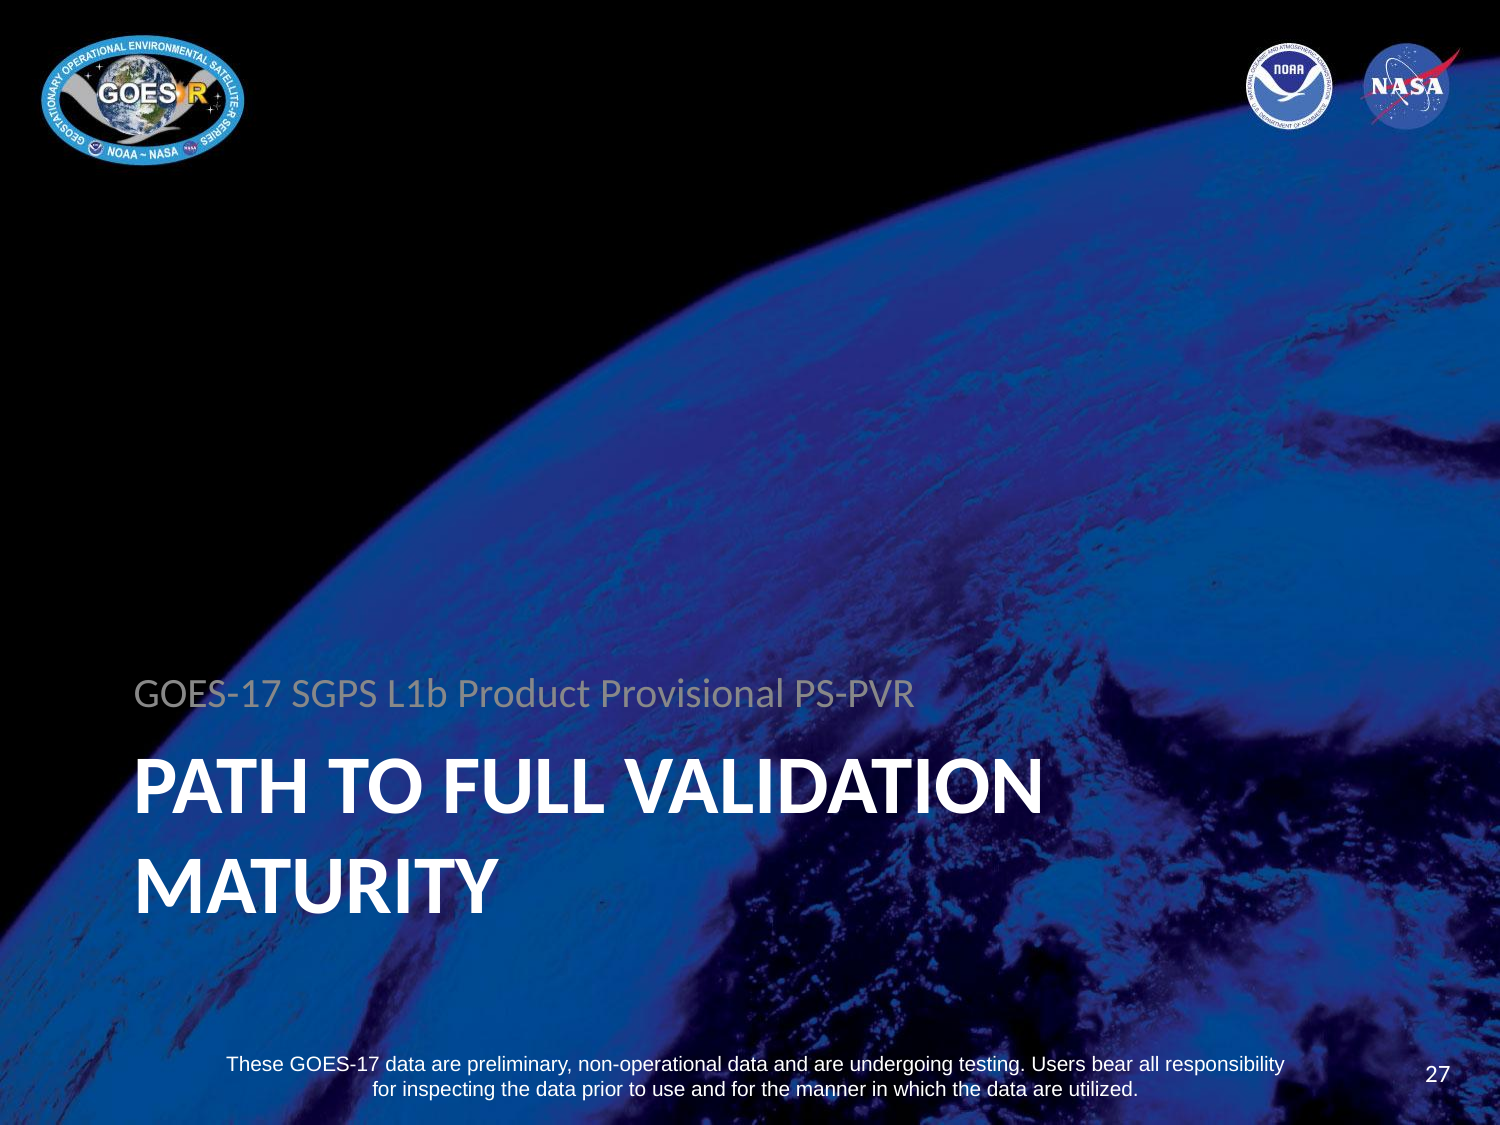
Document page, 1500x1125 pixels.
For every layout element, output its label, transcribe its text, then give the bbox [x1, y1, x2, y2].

list GOES-17 SGPS L1b Product Provisional PS-PVR [118, 476, 1394, 723]
text_box These GOES-17 data are preliminary, non-operational data and are undergoing testing. Users bear all responsibility for inspecting the data prior to use and for the manner in which the data are utilized. [211, 1043, 1300, 1104]
title PATH TO FULL VALIDATION MATURITY [118, 723, 1394, 947]
slide_number 27 [1353, 1042, 1466, 1103]
picture [0, 0, 1500, 1125]
